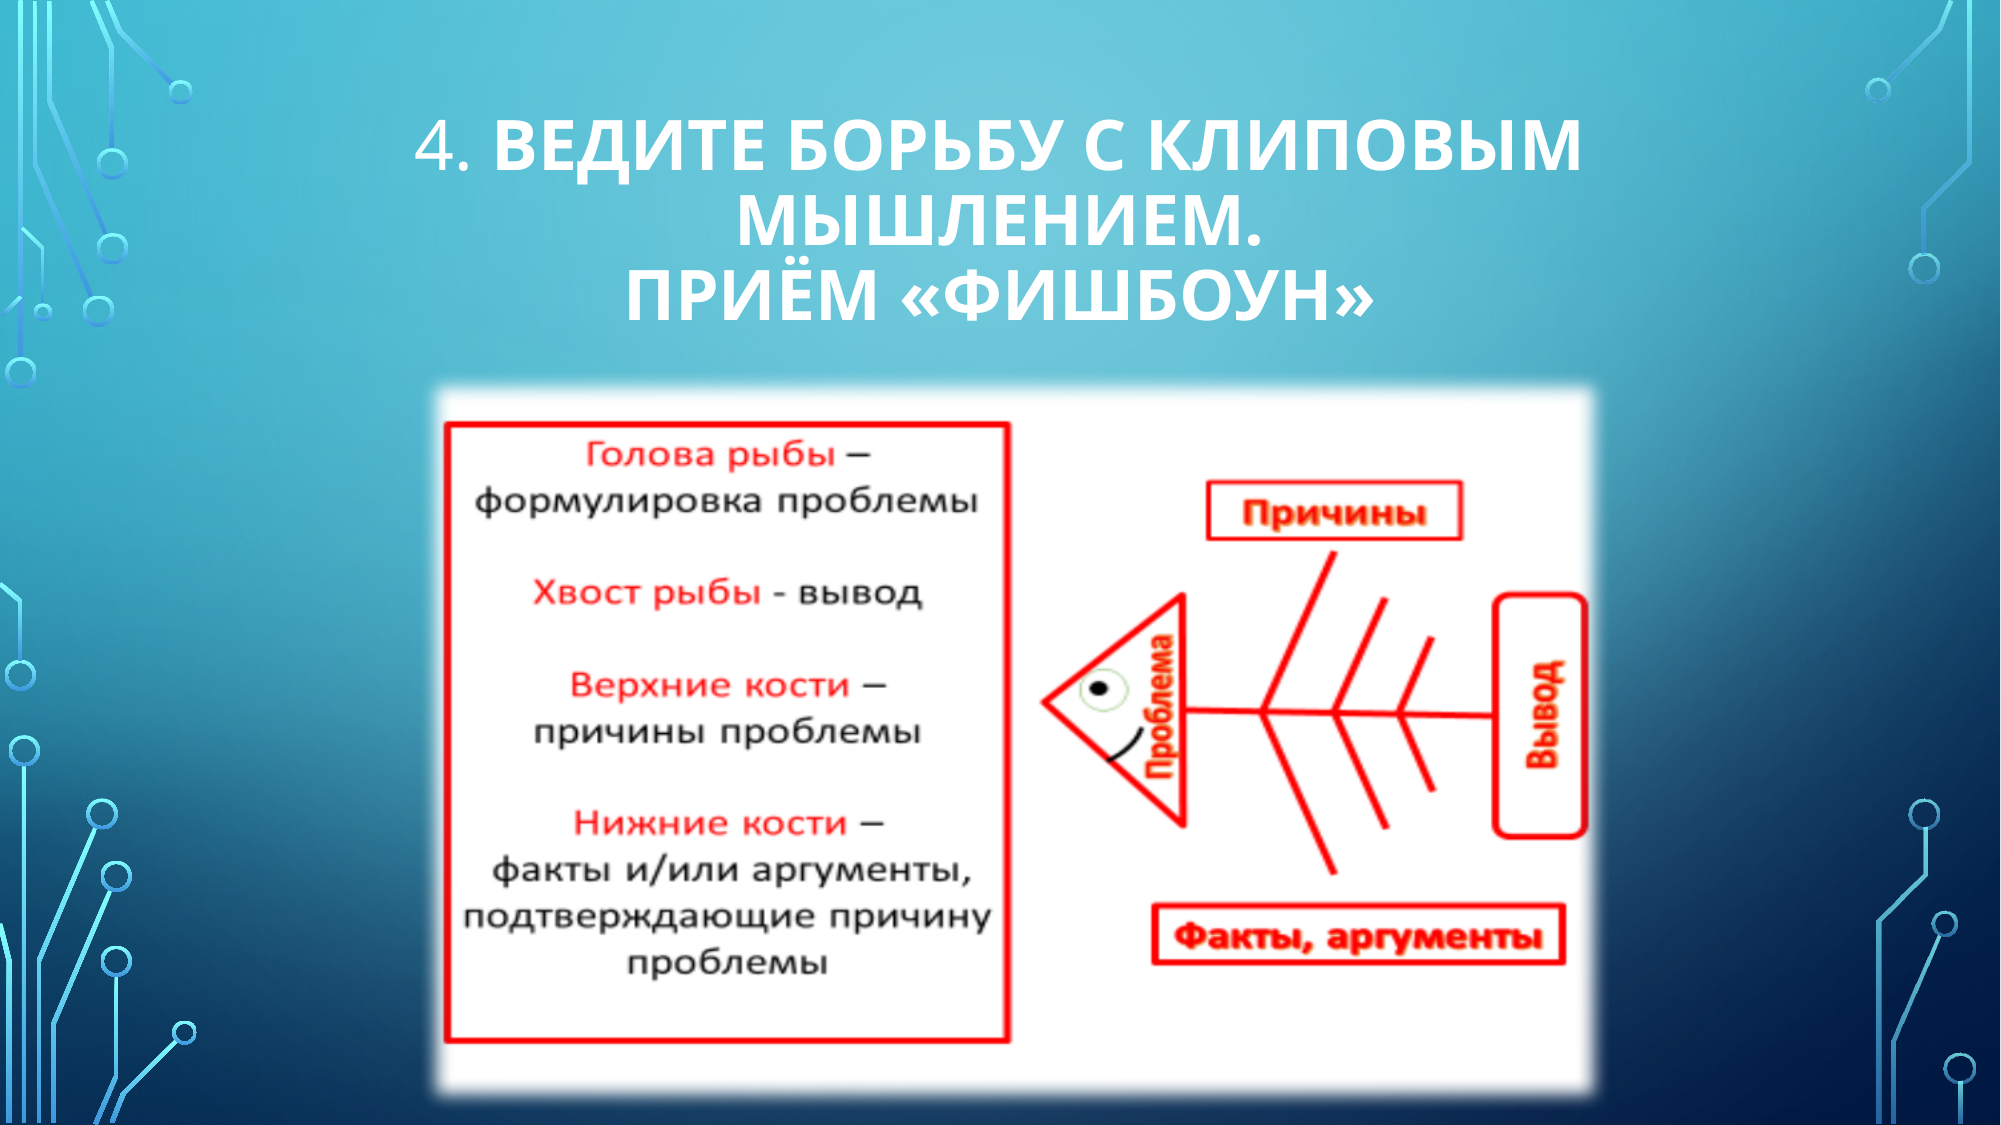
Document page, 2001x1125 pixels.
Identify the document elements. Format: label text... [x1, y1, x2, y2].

title 4. Ведите борьбу с клиповым мышлением. Приём «ФИШБОУН» [187, 101, 1813, 344]
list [419, 370, 1611, 1113]
